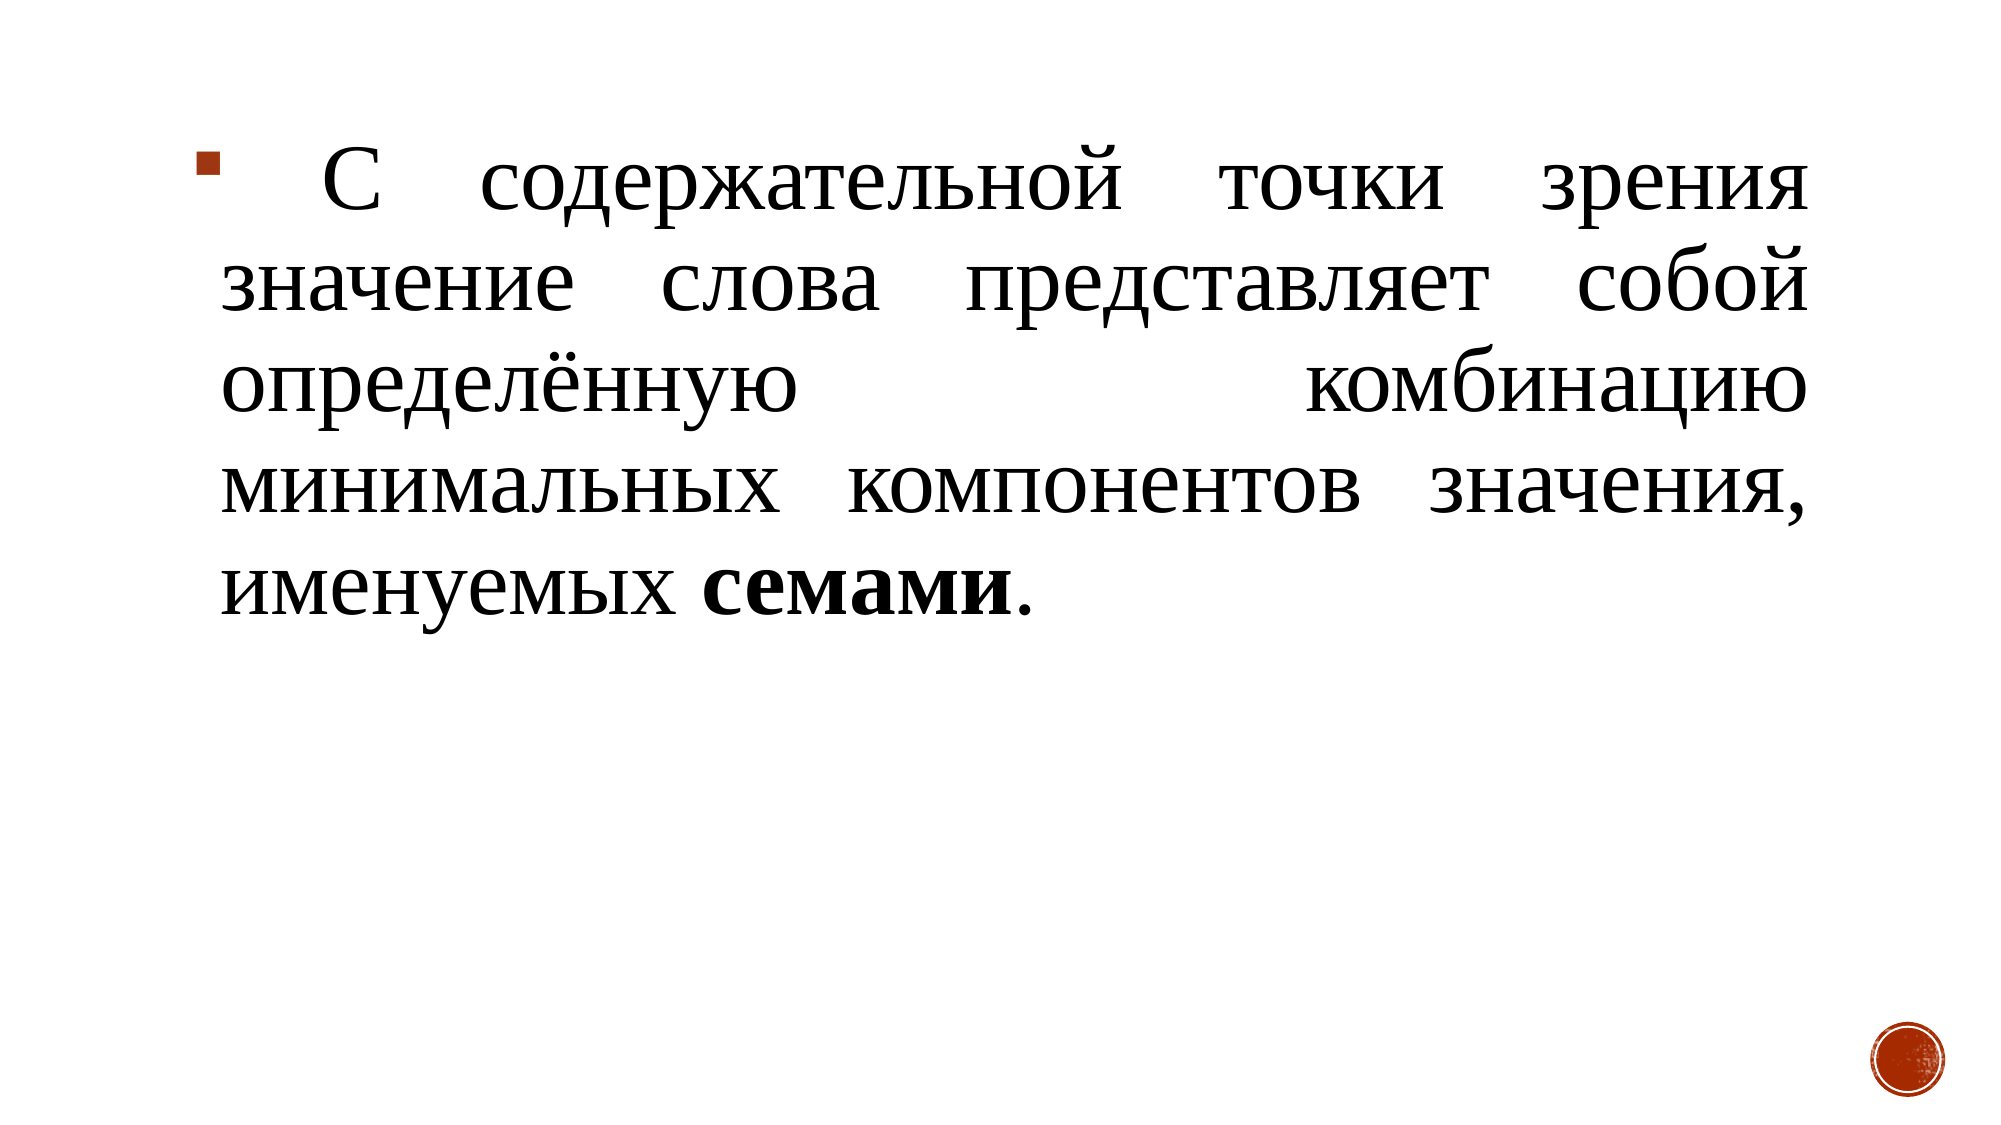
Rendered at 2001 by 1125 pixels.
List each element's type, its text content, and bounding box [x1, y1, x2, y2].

list С содержательной точки зрения значение слова представляет собой определённую комбинацию минимальных компонентов значения, именуемых семами. [175, 120, 1826, 1013]
